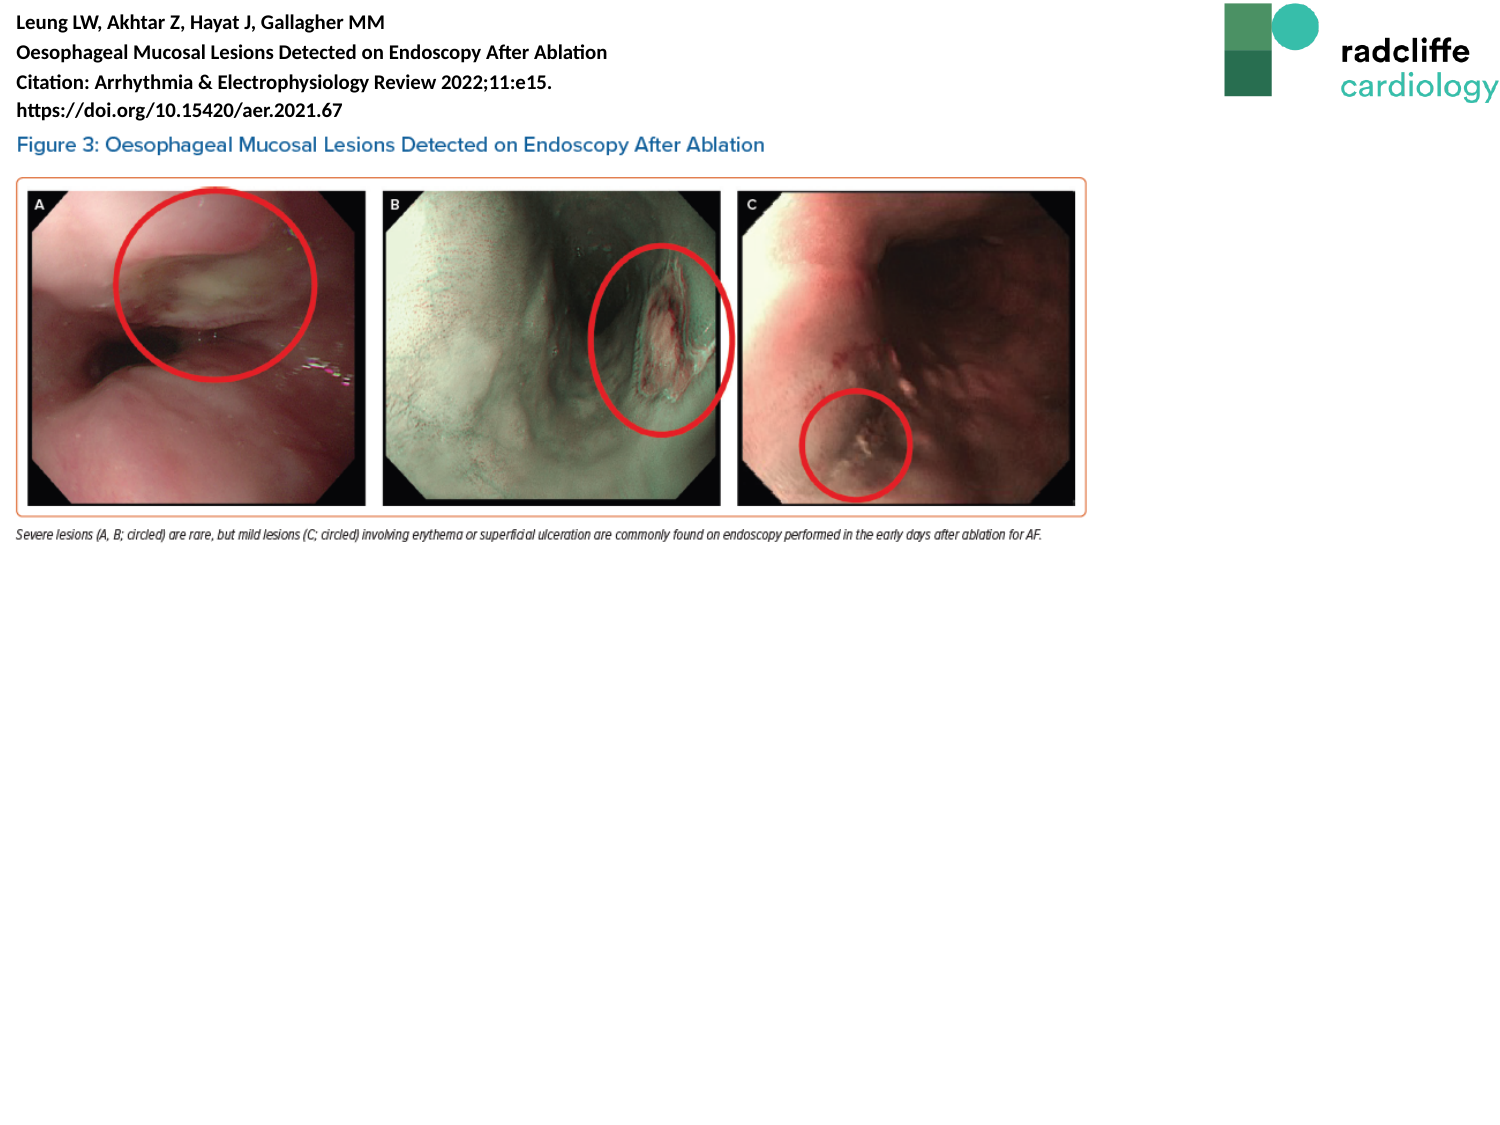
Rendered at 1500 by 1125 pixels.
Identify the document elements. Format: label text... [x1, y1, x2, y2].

picture [1224, 1, 1499, 104]
text_box Citation: Arrhythmia & Electrophysiology Review 2022;11:e15. [1, 60, 1224, 89]
text_box https://doi.org/10.15420/aer.2021.67 [1, 89, 1500, 129]
text_box Leung LW, Akhtar Z, Hayat J, Gallagher MM [1, 1, 939, 31]
text_box Oesophageal Mucosal Lesions Detected on Endoscopy After Ablation [1, 31, 1224, 60]
picture [1, 124, 1096, 557]
